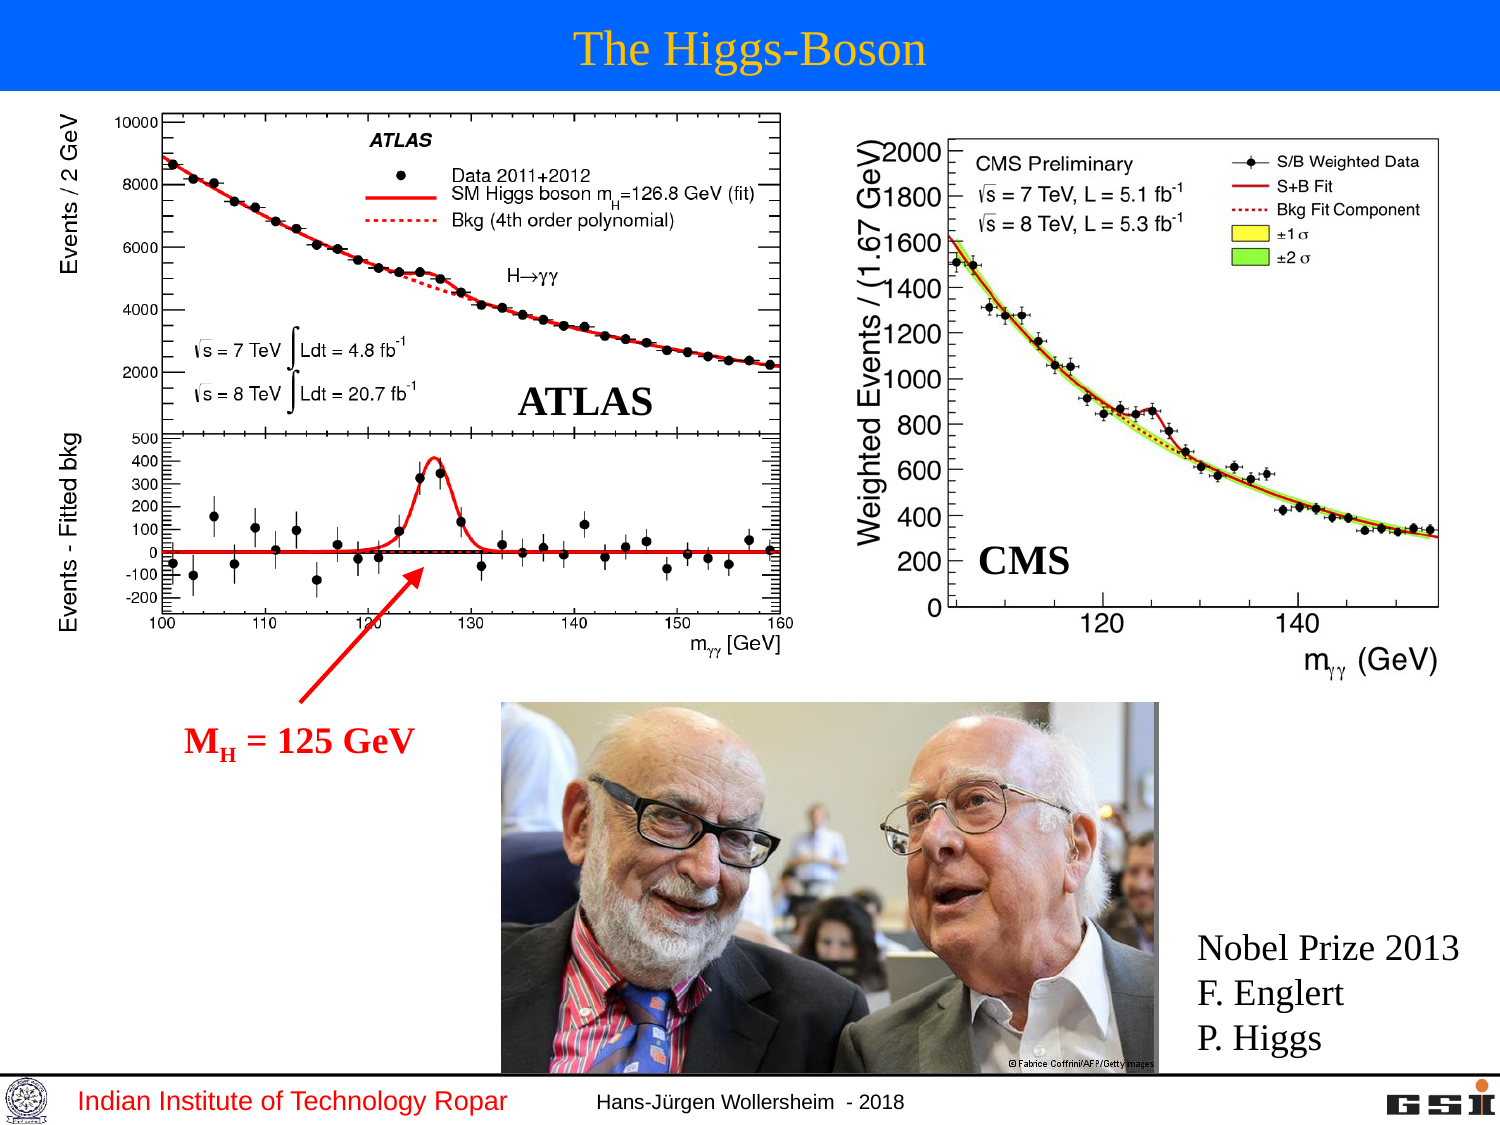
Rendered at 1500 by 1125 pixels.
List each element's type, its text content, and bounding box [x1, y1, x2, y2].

picture [501, 702, 1159, 1073]
text_box Nobel Prize 2013 F. Englert P. Higgs [1182, 915, 1476, 1066]
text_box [299, 566, 425, 703]
picture [855, 91, 1469, 683]
title The Higgs-Boson [0, 0, 1500, 91]
picture [5, 1077, 47, 1124]
picture [1387, 1079, 1495, 1115]
picture [29, 91, 828, 665]
text_box MH = 125 GeV [169, 708, 431, 775]
